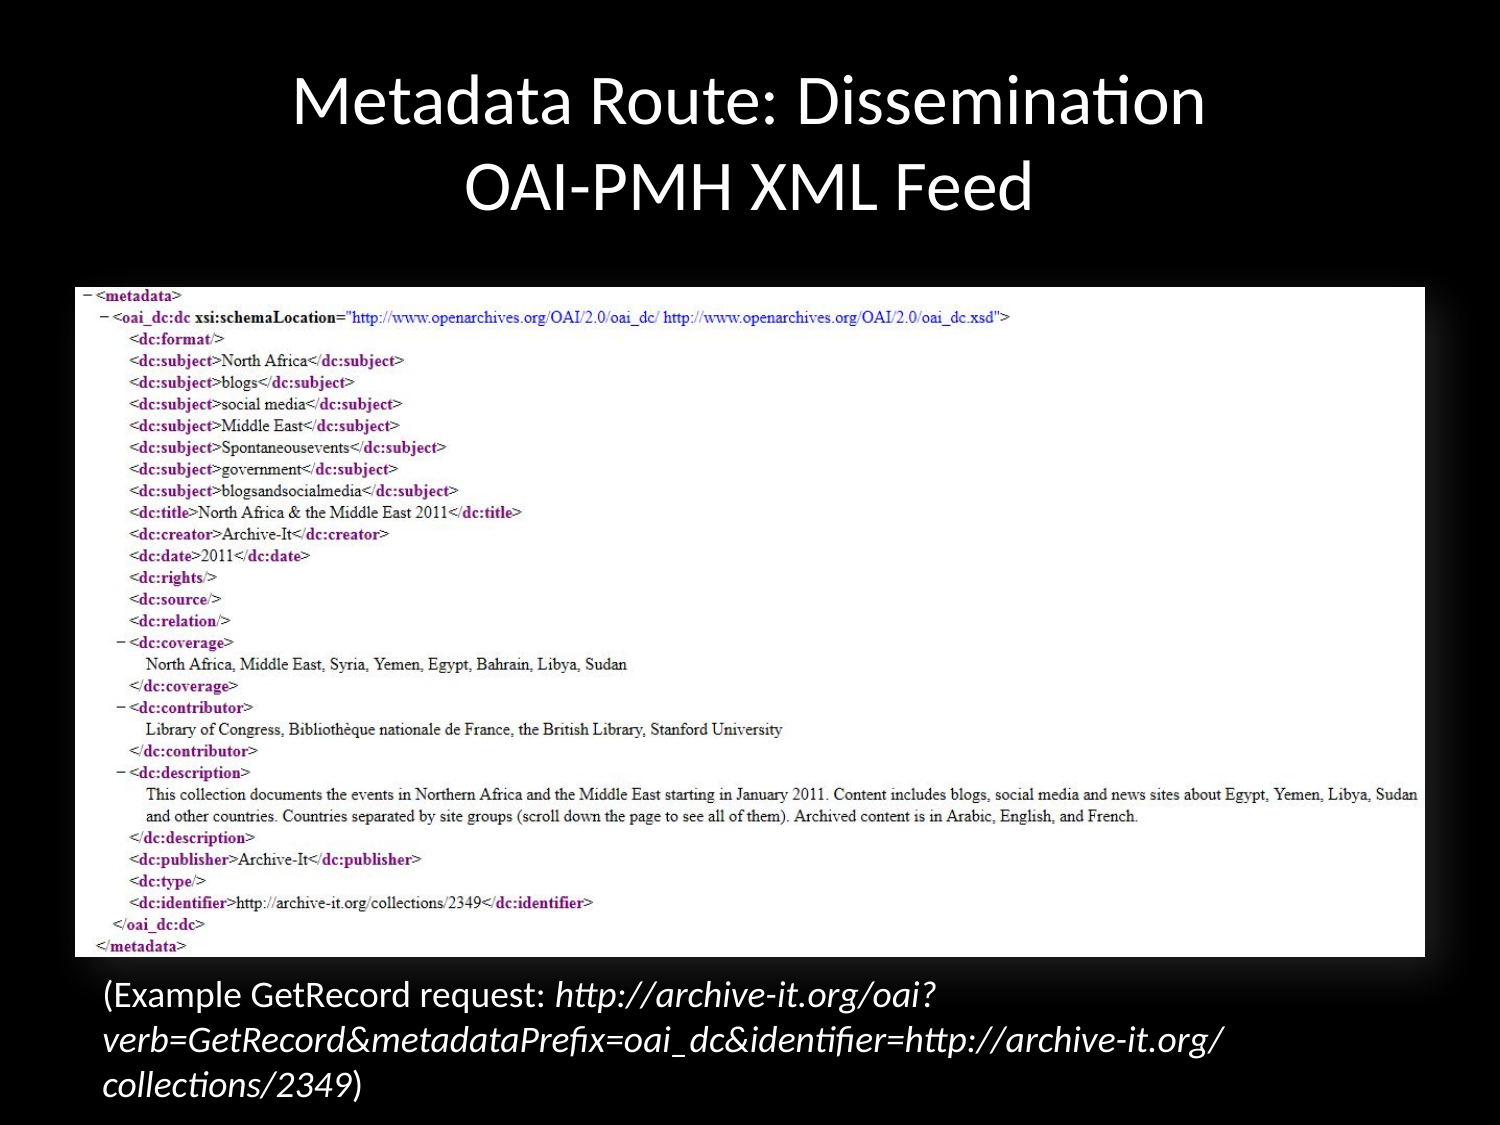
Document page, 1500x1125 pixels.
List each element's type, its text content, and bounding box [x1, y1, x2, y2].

text_box (Example GetRecord request: http://archive-it.org/oai?verb=GetRecord&metadataPrefix=oai_dc&identifier=http://archive-it.org/collections/2349) [87, 966, 1400, 1113]
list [74, 287, 1426, 957]
title Metadata Route: Dissemination OAI-PMH XML Feed [75, 45, 1425, 233]
